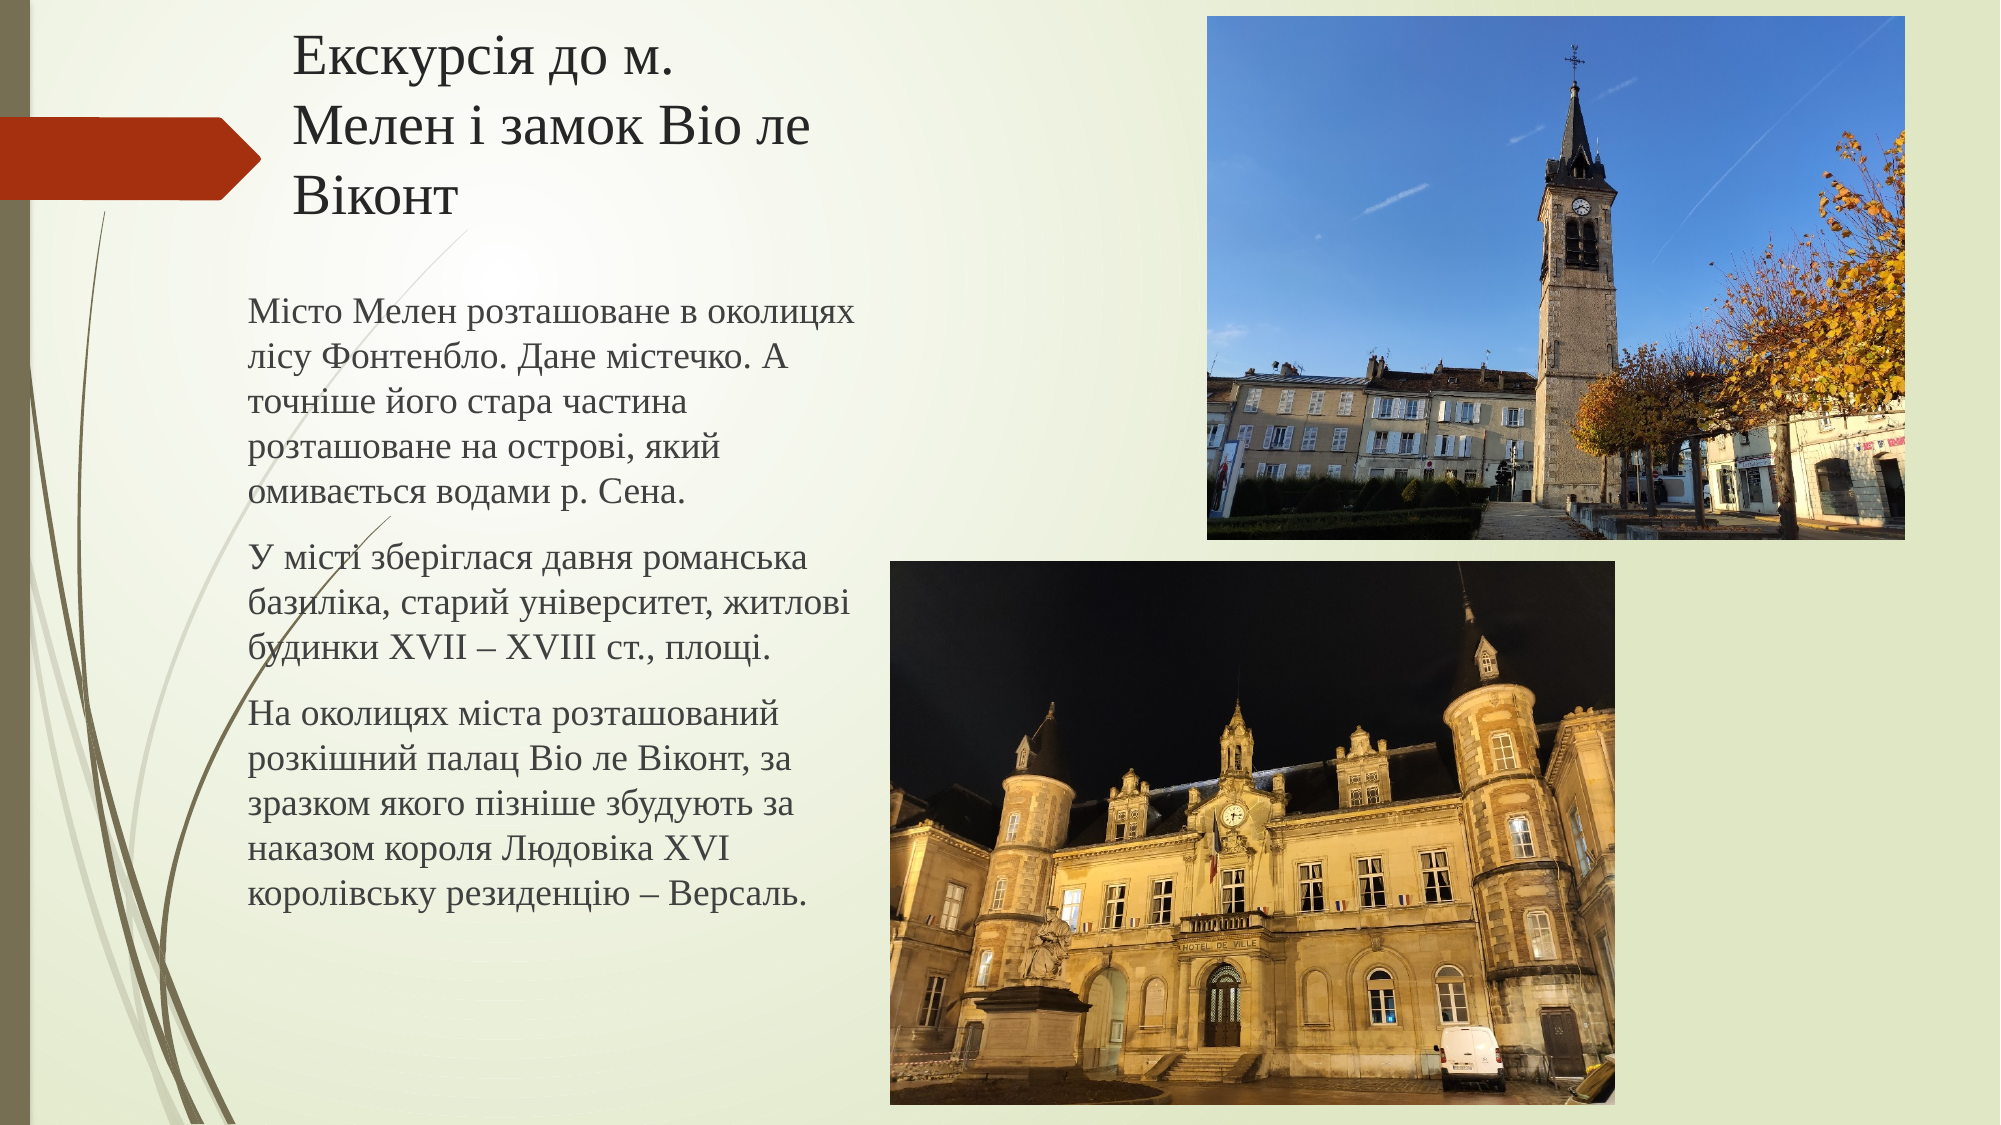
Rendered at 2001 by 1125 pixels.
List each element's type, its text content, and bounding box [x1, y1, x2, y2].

list Місто Мелен розташоване в околицях лісу Фонтенбло. Дане містечко. А точніше його стара частина розташоване на острові, який омивається водами р. Сена. У місті зберіглася давня романська базиліка, старий університет, житлові будинки ХVІІ – ХVІІІ ст., площі. На околицях міста розташований розкішний палац Віо ле Віконт, за зразком якого пізніше збудують за наказом короля Людовіка ХVI королівську резиденцію – Версаль. [232, 278, 873, 978]
picture [1206, 16, 1905, 540]
picture [889, 561, 1615, 1106]
title Екскурсія до м. Мелен і замок Віо ле Віконт [277, 73, 853, 234]
